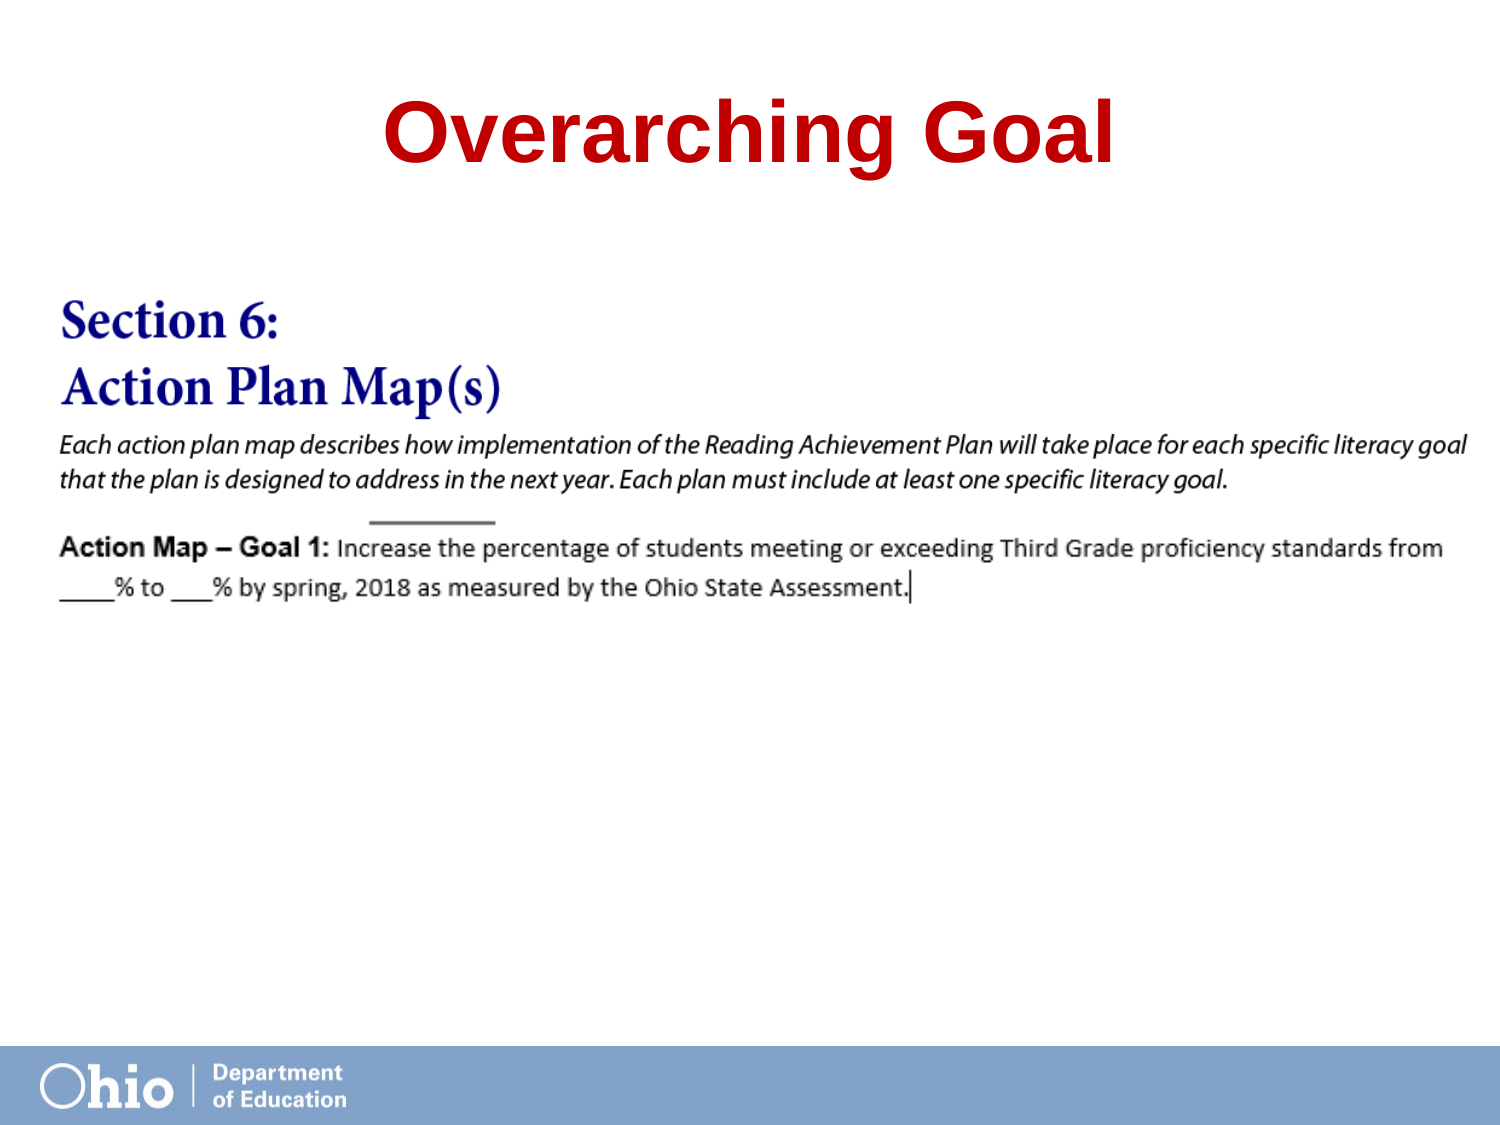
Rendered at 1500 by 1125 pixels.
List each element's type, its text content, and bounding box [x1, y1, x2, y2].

picture [31, 267, 1500, 633]
title Overarching Goal [75, 75, 1425, 181]
picture [0, 1046, 1500, 1125]
